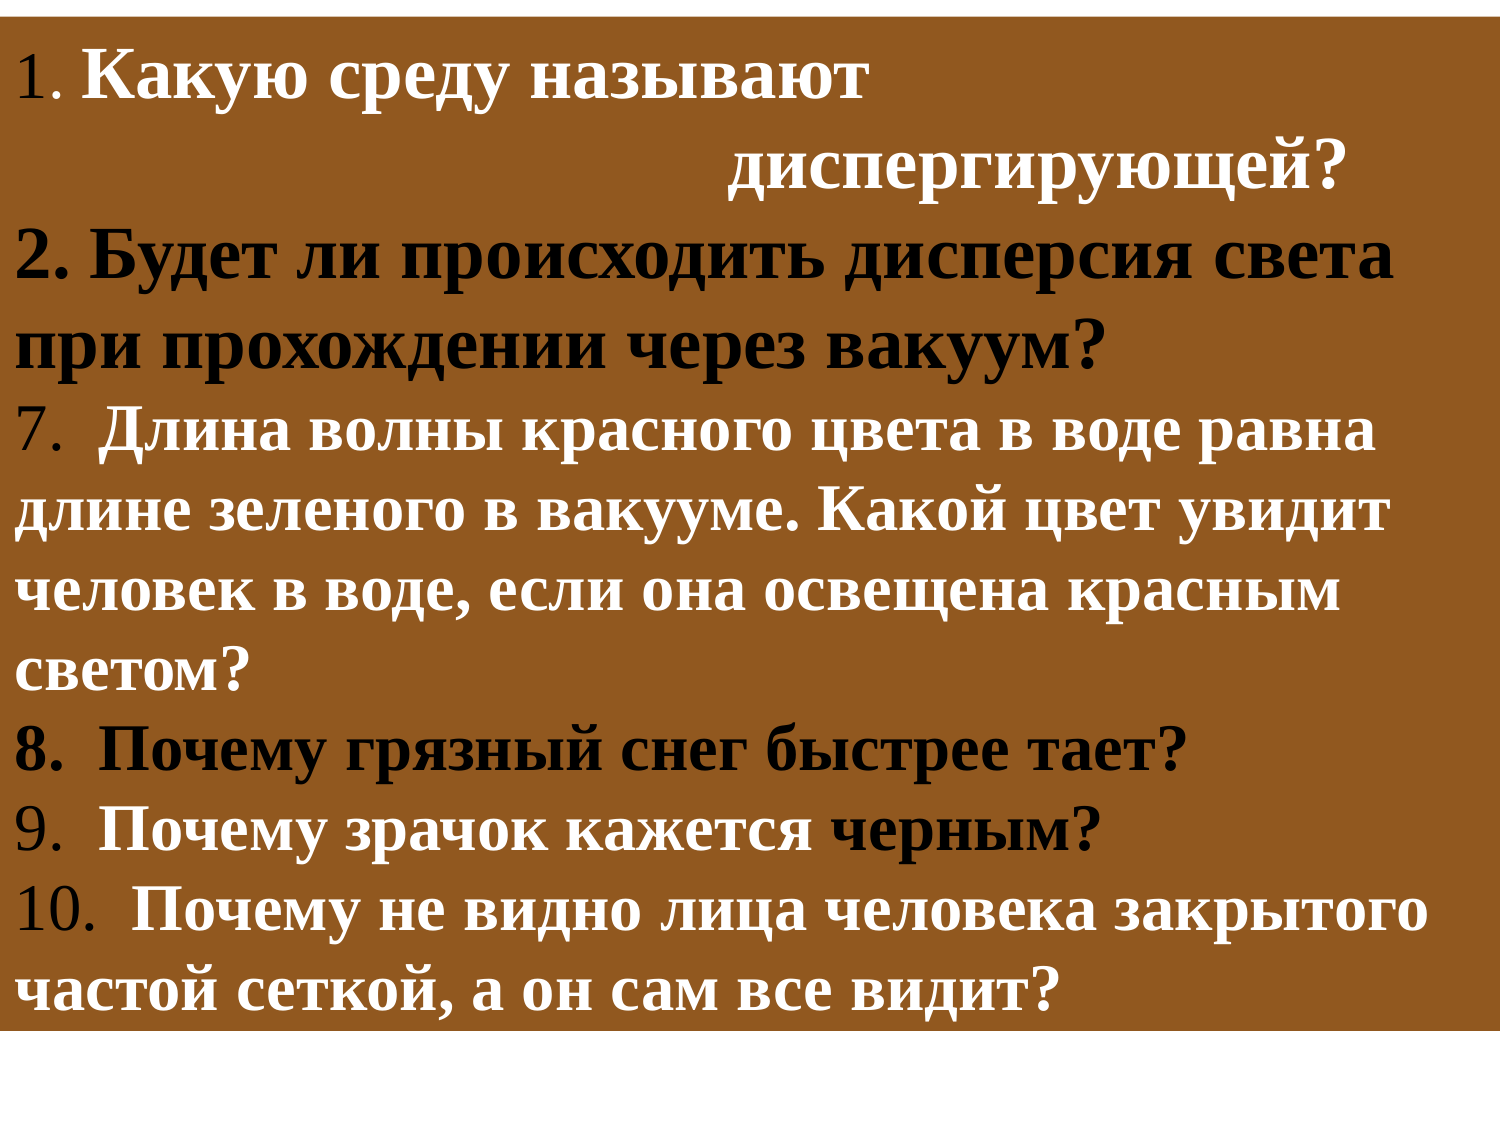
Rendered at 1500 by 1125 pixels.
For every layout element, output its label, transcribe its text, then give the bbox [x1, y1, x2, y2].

text_box 1. Какую среду называют диспергирующей? 2. Будет ли происходить дисперсия света при прохождении через вакуум? 7. Длина волны красного цвета в воде равна длине зеленого в вакууме. Какой цвет увидит человек в воде, если она освещена красным светом? 8. Почему грязный снег быстрее тает? 9. Почему зрачок кажется черным? 10. Почему не видно лица человека закрытого частой сеткой, а он сам все видит? [0, 16, 1500, 1031]
